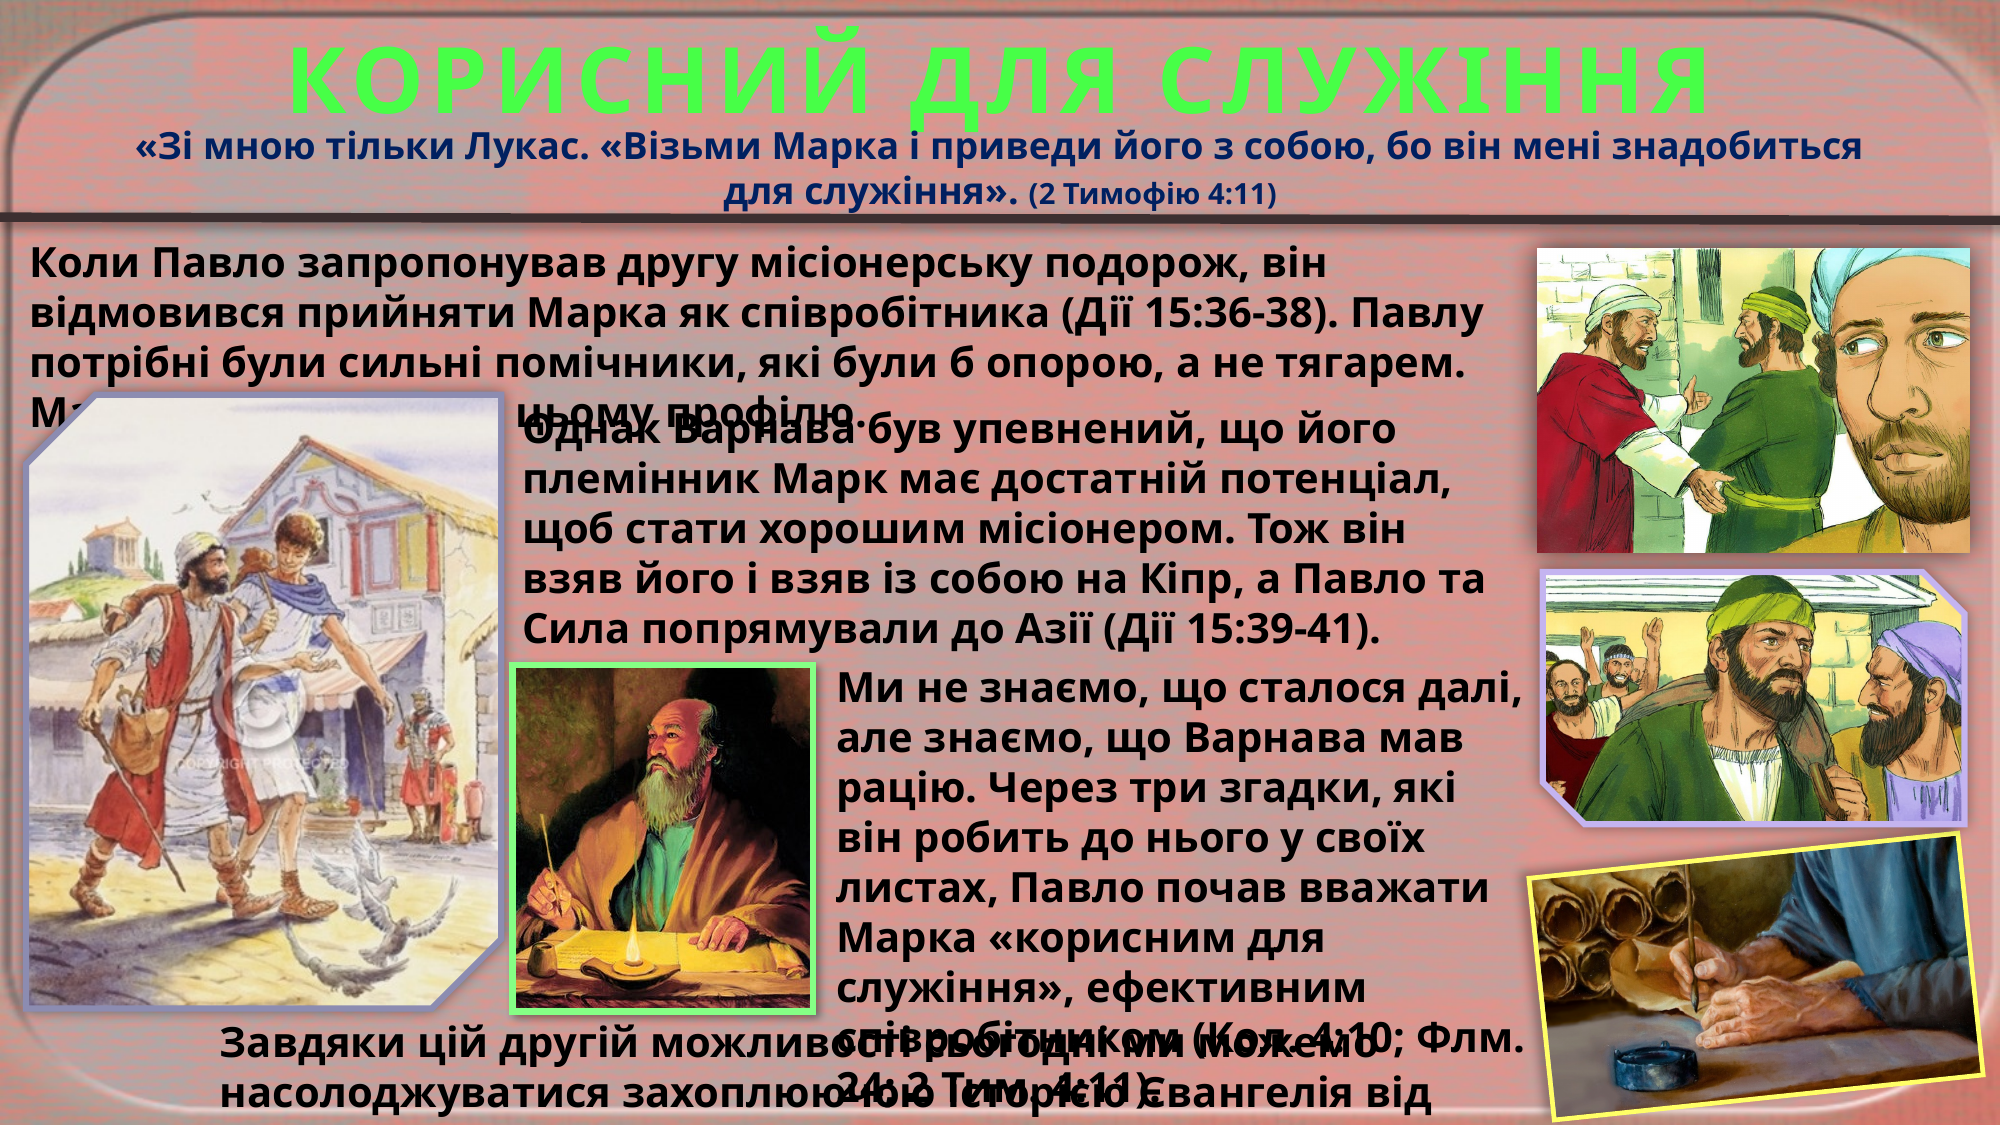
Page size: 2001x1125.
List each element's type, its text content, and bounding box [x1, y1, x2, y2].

picture [25, 394, 502, 1009]
text_box Ми не знаємо, що сталося далі, але знаємо, що Варнава мав рацію. Через три згадки, які він робить до нього у своїх листах, Павло почав вважати Марка «корисним для служіння», ефективним співробітником (Кол. 4:10; Флм. 24; 2 Тим. 4:11). [821, 653, 1543, 1118]
text_box Коли Павло запропонував другу місіонерську подорож, він відмовився прийняти Марка як співробітника (Дії 15:36-38). Павлу потрібні були сильні помічники, які були б опорою, а не тягарем. Маркос не відповідав цьому профілю. [15, 236, 1522, 444]
picture [1536, 248, 1970, 554]
picture [514, 667, 811, 1009]
text_box КОРИСНИЙ ДЛЯ СЛУЖІННЯ [0, 14, 2000, 139]
picture [1542, 571, 1966, 825]
text_box Завдяки цій другій можливості сьогодні ми можемо насолоджуватися захоплюючою історією Євангелія від Марка. [205, 1008, 1508, 1125]
text_box Однак Варнава був упевнений, що його племінник Марк має достатній потенціал, щоб стати хорошим місіонером. Тож він взяв його і взяв із собою на Кіпр, а Павло та Сила попрямували до Азії (Дії 15:39-41). [514, 444, 1529, 660]
text_box «Зі мною тільки Лукас. «Візьми Марка і приведи його з собою, бо він мені знадобиться для служіння». (2 Тимофію 4:11) [84, 114, 1916, 212]
picture [1542, 836, 1980, 1117]
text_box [0, 216, 2000, 221]
